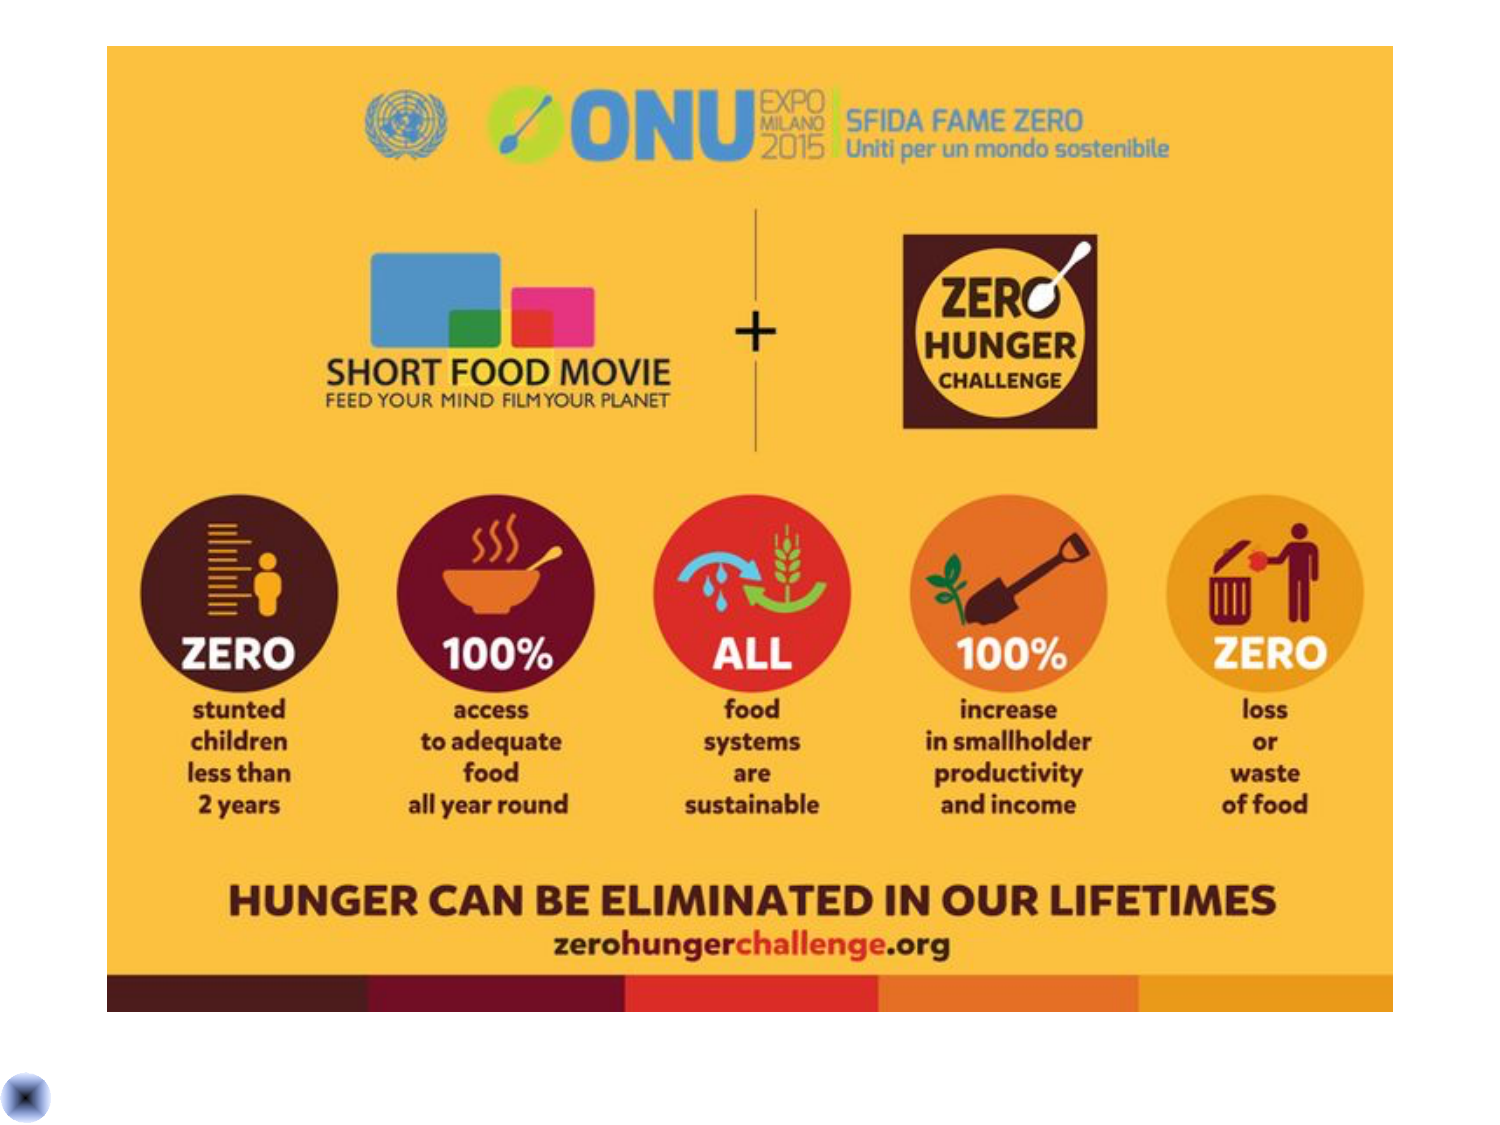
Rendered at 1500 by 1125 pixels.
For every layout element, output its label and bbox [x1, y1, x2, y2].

picture [107, 46, 1393, 1012]
text_box [0, 1072, 51, 1123]
